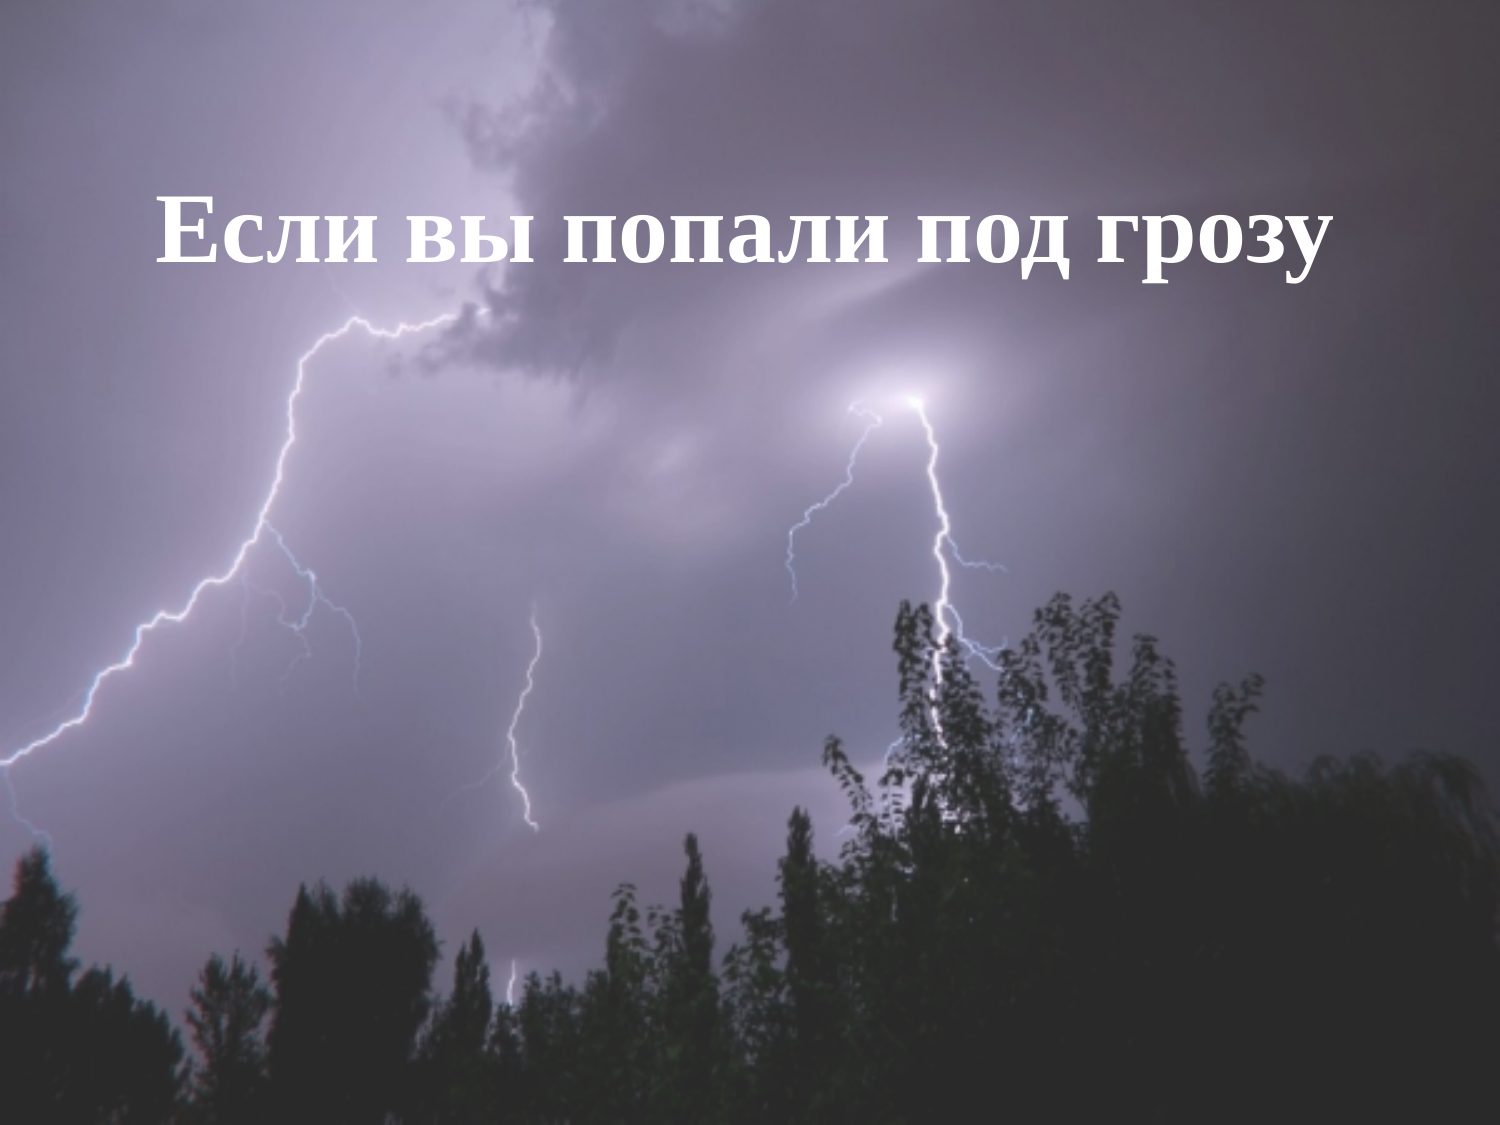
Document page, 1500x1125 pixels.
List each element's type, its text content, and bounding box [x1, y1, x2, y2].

text_box Ни в коем случае нельзя тушить водой включенные в сеть электроприборы и горящие провода! [0, 0, 1500, 1125]
title Если вы попали под грозу [70, 128, 1421, 317]
